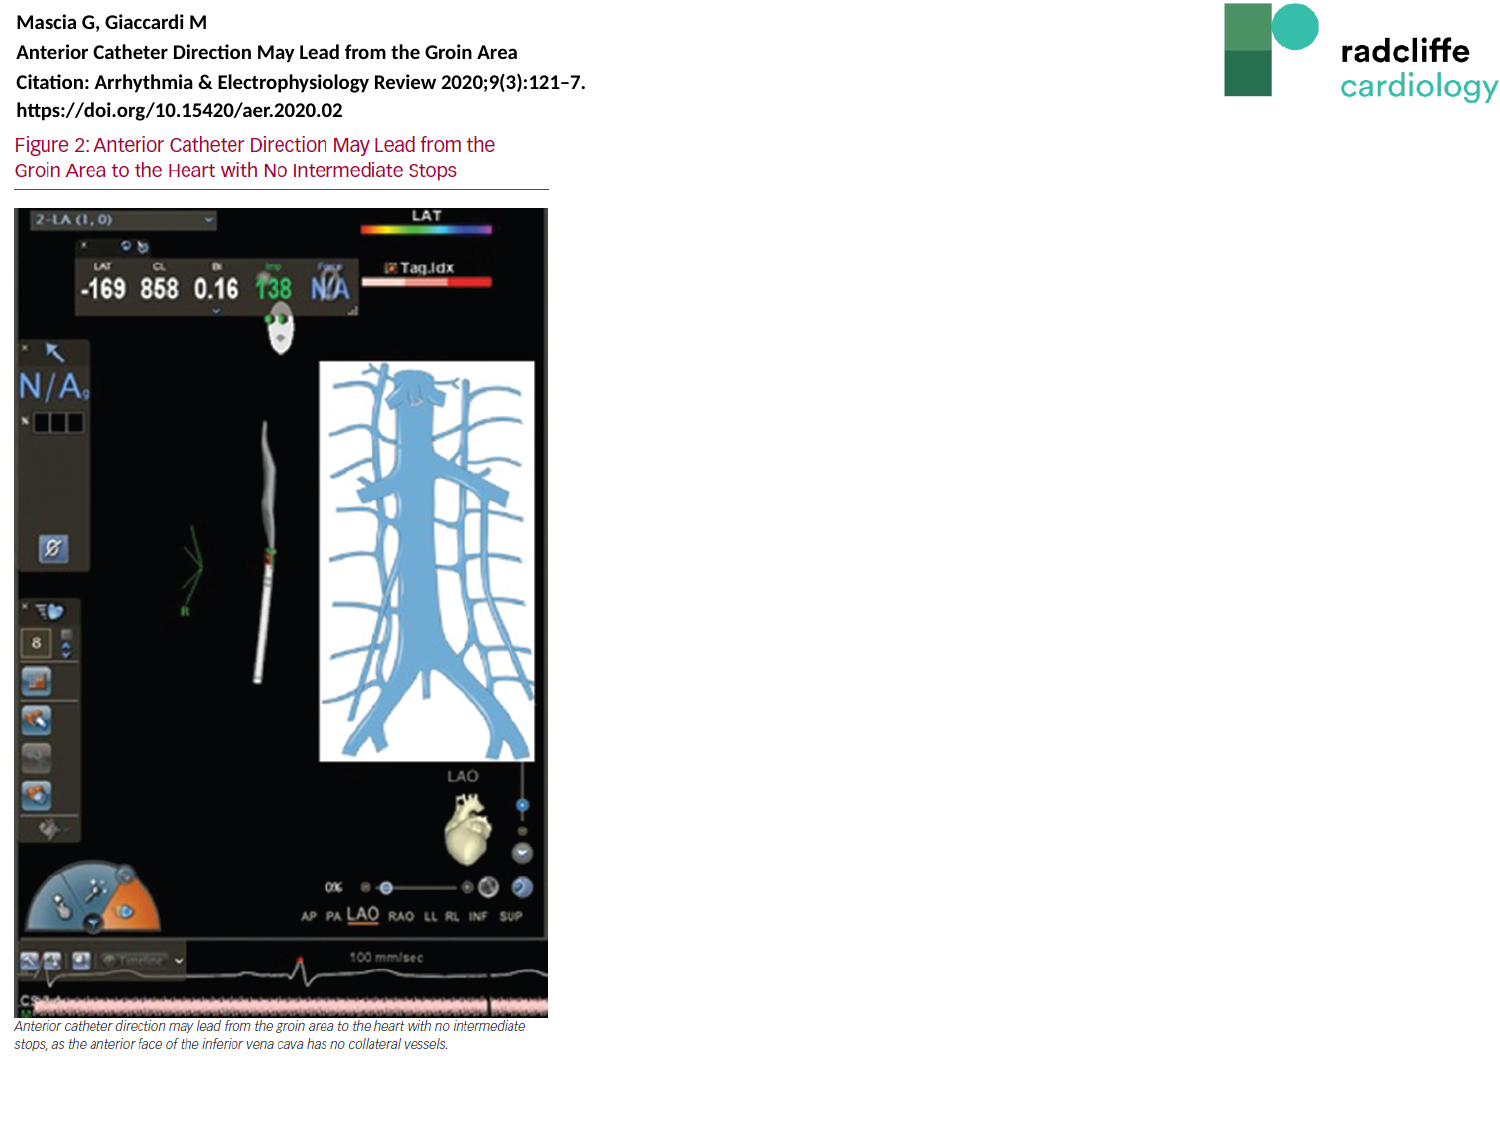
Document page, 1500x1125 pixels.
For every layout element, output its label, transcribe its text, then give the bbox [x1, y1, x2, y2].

text_box https://doi.org/10.15420/aer.2020.02 [1, 89, 1500, 129]
picture [1, 124, 557, 1063]
picture [1224, 1, 1499, 104]
text_box Citation: Arrhythmia & Electrophysiology Review 2020;9(3):121–7. [1, 60, 1224, 89]
text_box Anterior Catheter Direction May Lead from the Groin Area [1, 31, 1224, 60]
text_box Mascia G, Giaccardi M [1, 1, 939, 31]
